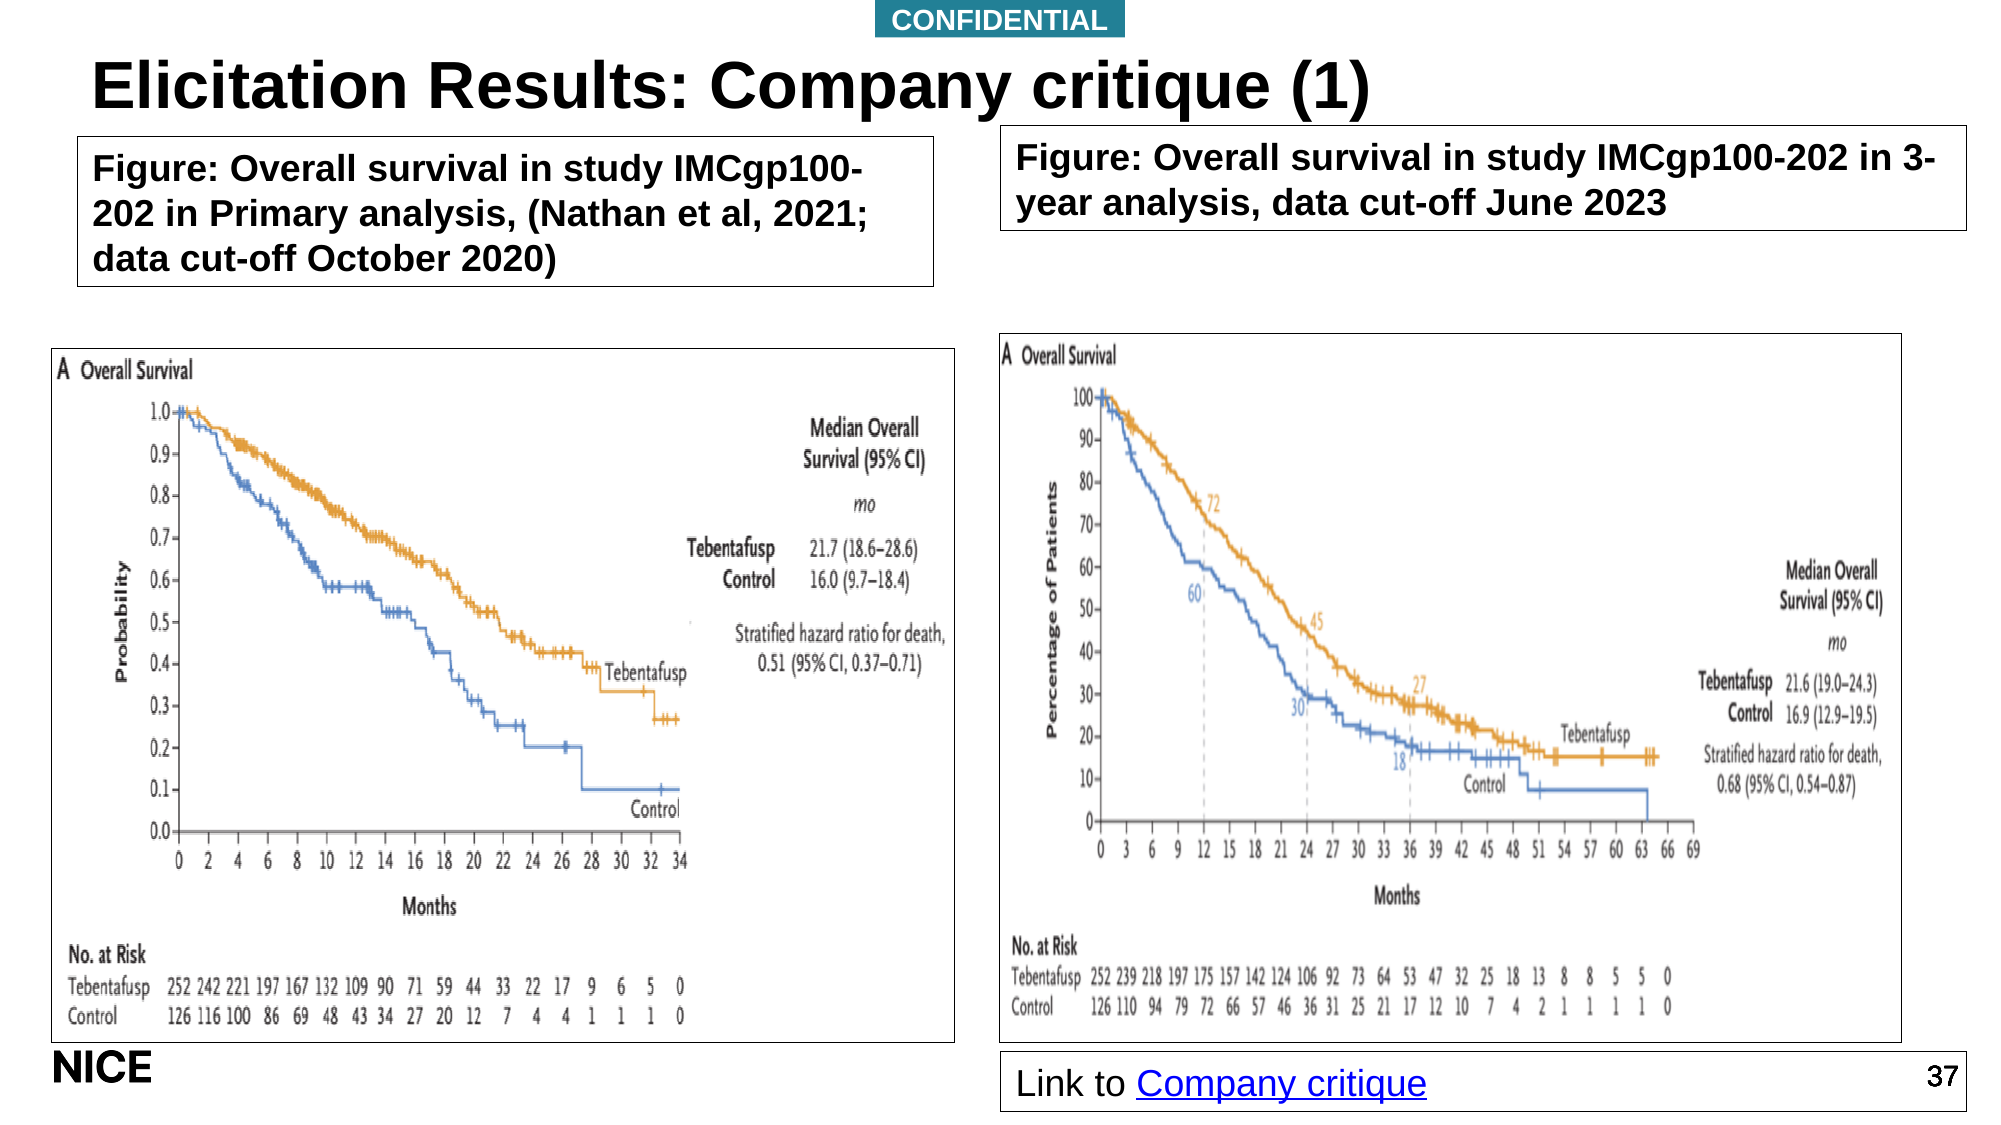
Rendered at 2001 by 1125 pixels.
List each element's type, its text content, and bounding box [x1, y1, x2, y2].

text_box Figure: Overall survival in study IMCgp100-202 in Primary analysis, (Nathan et al, 2021; data cut-off October 2020) [77, 136, 934, 287]
picture [54, 1050, 151, 1083]
text_box Link to Company critique [1000, 1051, 1967, 1112]
picture [51, 348, 955, 1043]
text_box Figure: Overall survival in study IMCgp100-202 in 3-year analysis, data cut-off June 2023 [1000, 125, 1967, 231]
picture [999, 333, 1903, 1043]
title Elicitation Results: Company critique (1) [76, 43, 1923, 141]
